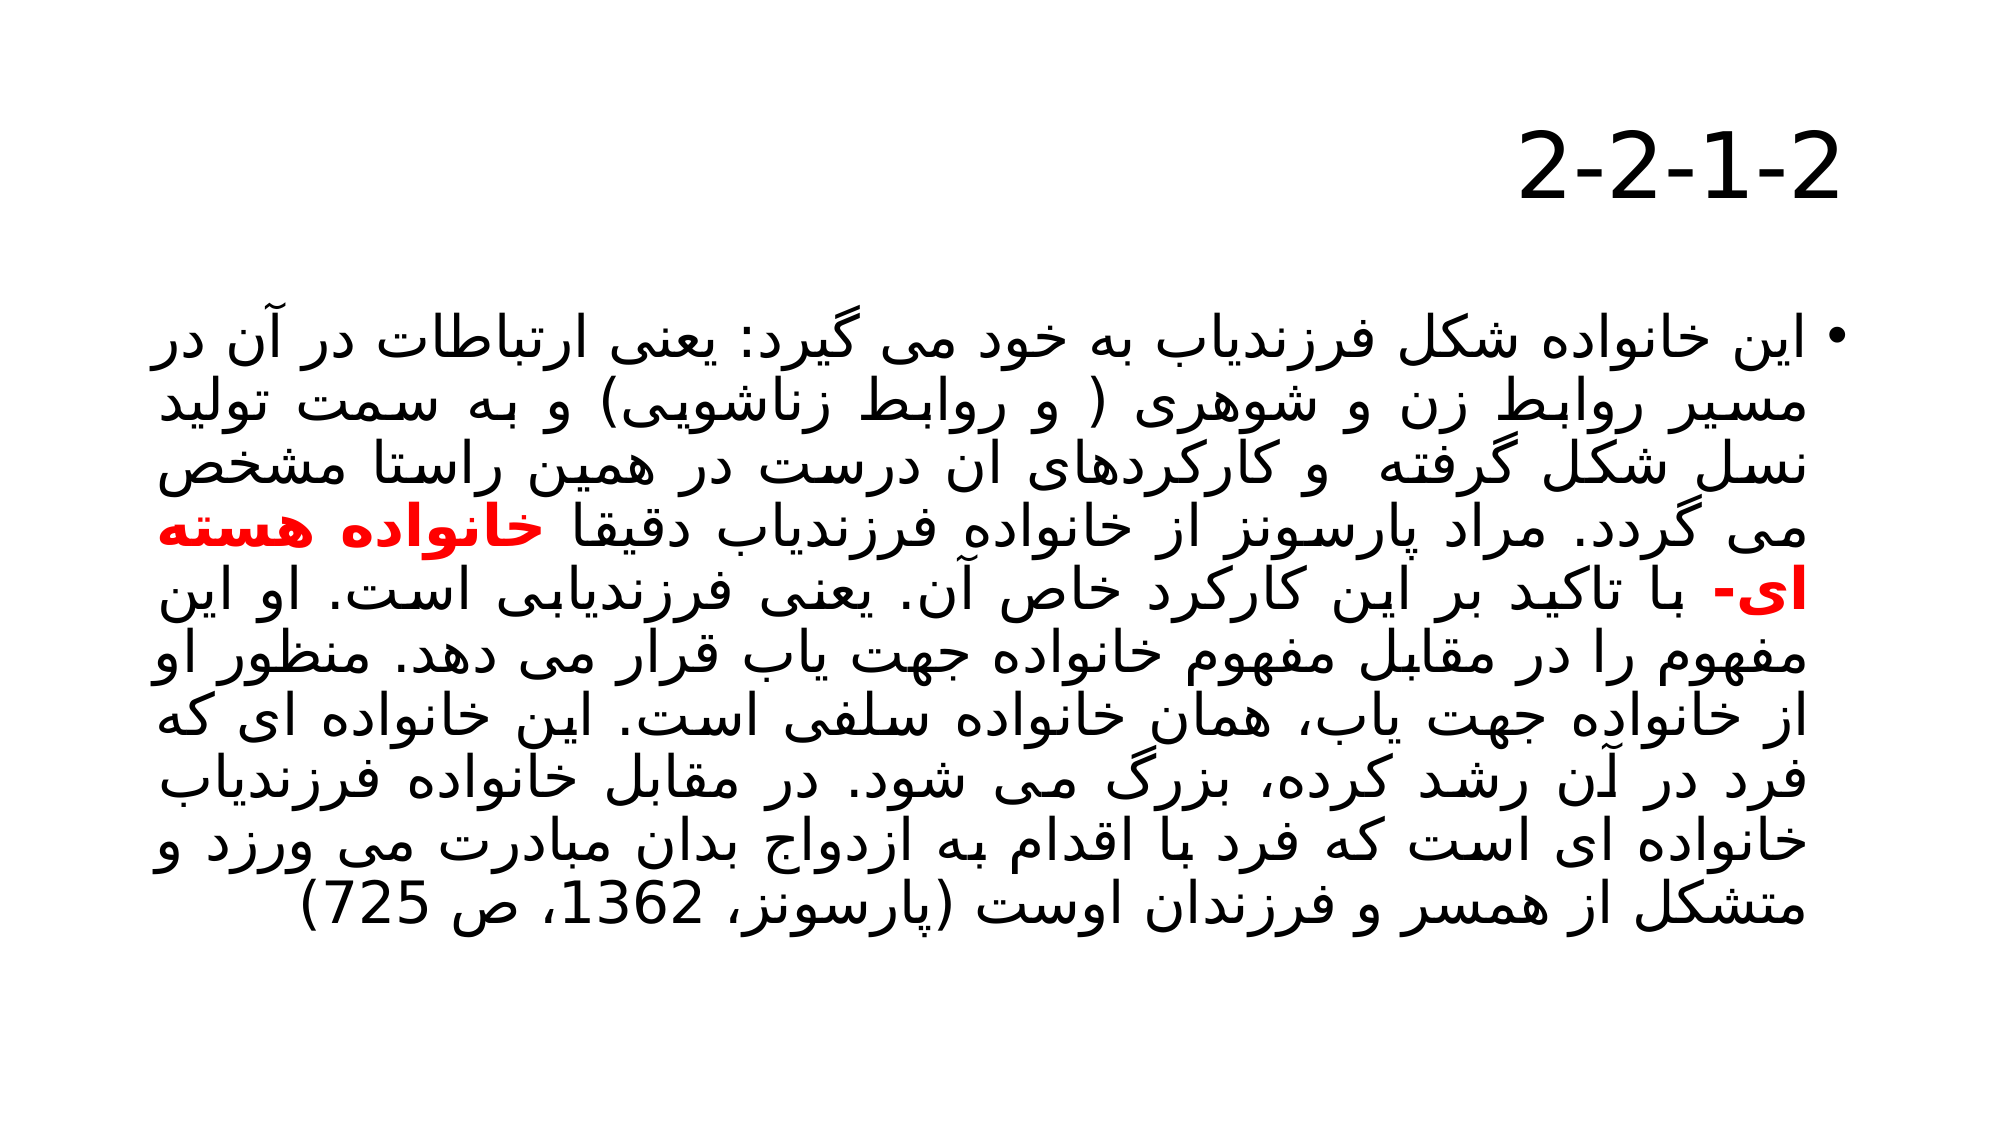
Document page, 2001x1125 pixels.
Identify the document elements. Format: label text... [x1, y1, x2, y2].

list این خانواده شکل فرزندیاب به خود می گیرد: یعنی ارتباطات در آن در مسیر روابط زن و شوهری ( و روابط زناشویی) و به سمت تولید نسل شکل گرفته و کارکردهای ان درست در همین راستا مشخص می گردد. مراد پارسونز از خانواده فرزندیاب دقیقا خانواده هسته ای- با تاکید بر این کارکرد خاص آن. یعنی فرزندیابی است. او این مفهوم را در مقابل مفهوم خانواده جهت یاب قرار می دهد. منظور او از خانواده جهت یاب، همان خانواده سلفی است. این خانواده ای که فرد در آن رشد کرده، بزرگ می شود. در مقابل خانواده فرزندیاب خانواده ای است که فرد با اقدام به ازدواج بدان مبادرت می ورزد و متشکل از همسر و فرزندان اوست (پارسونز، 1362، ص 725) [137, 299, 1863, 1014]
title 2-2-1-2 [137, 59, 1863, 278]
